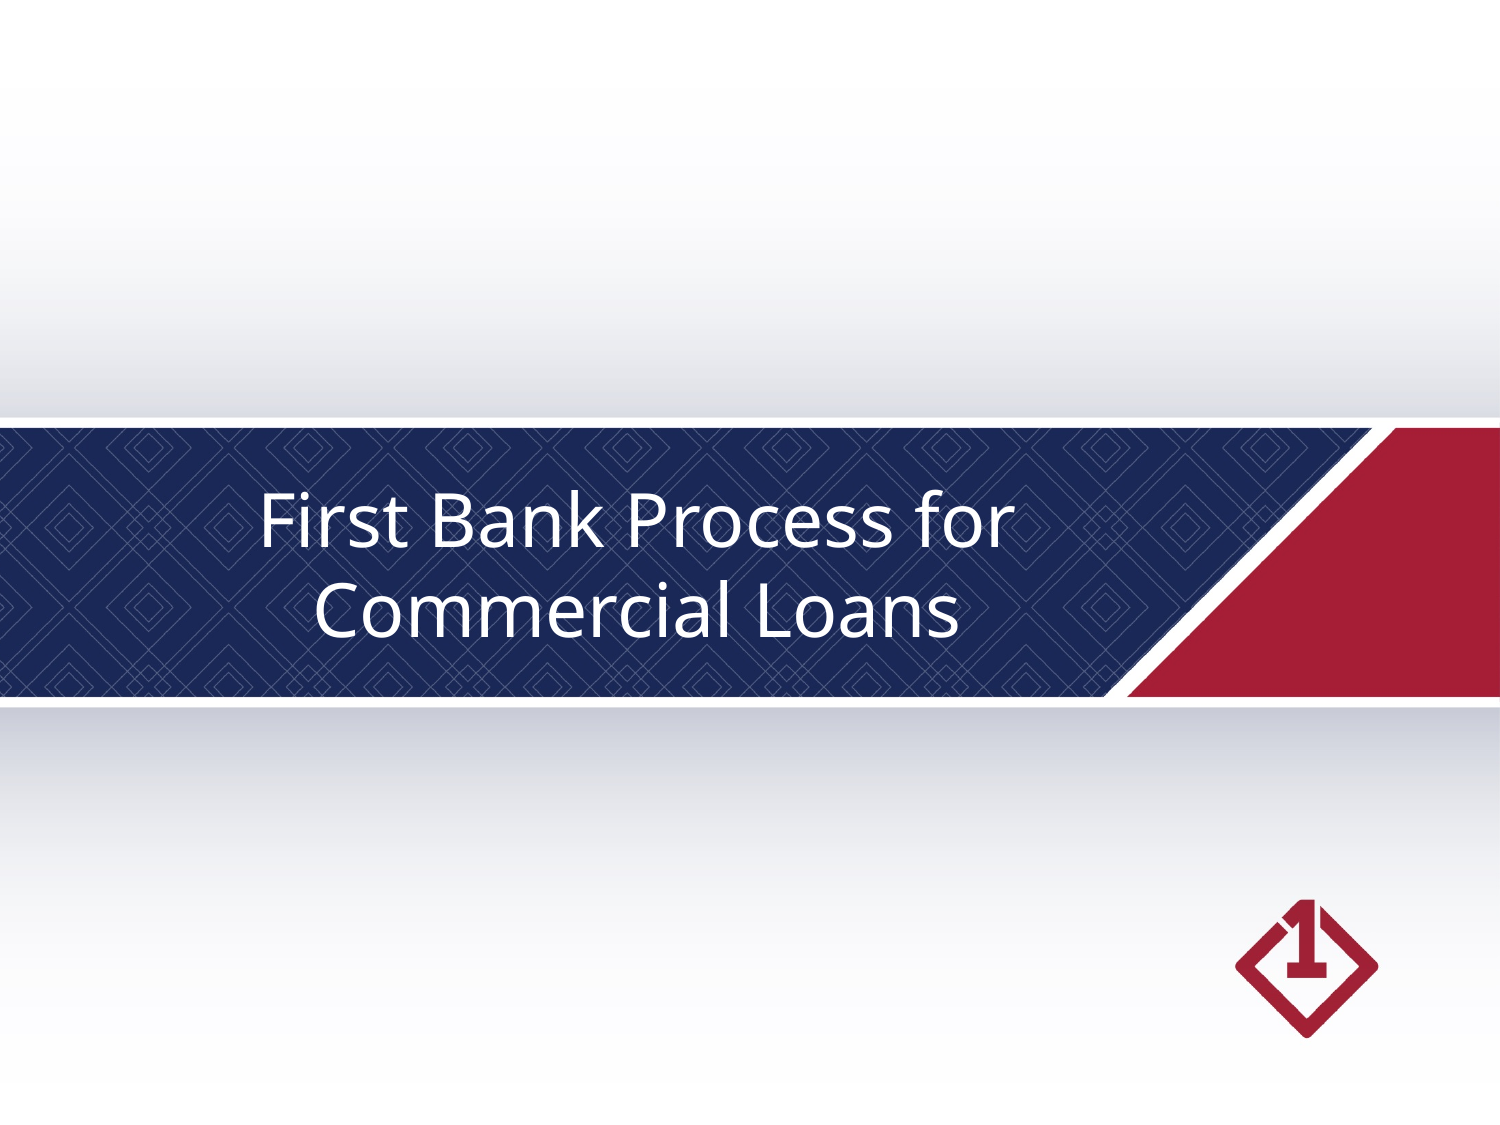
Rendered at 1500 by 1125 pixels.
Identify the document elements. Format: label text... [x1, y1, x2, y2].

title First Bank Process for Commercial Loans [24, 441, 1250, 683]
picture [0, 0, 1500, 1125]
